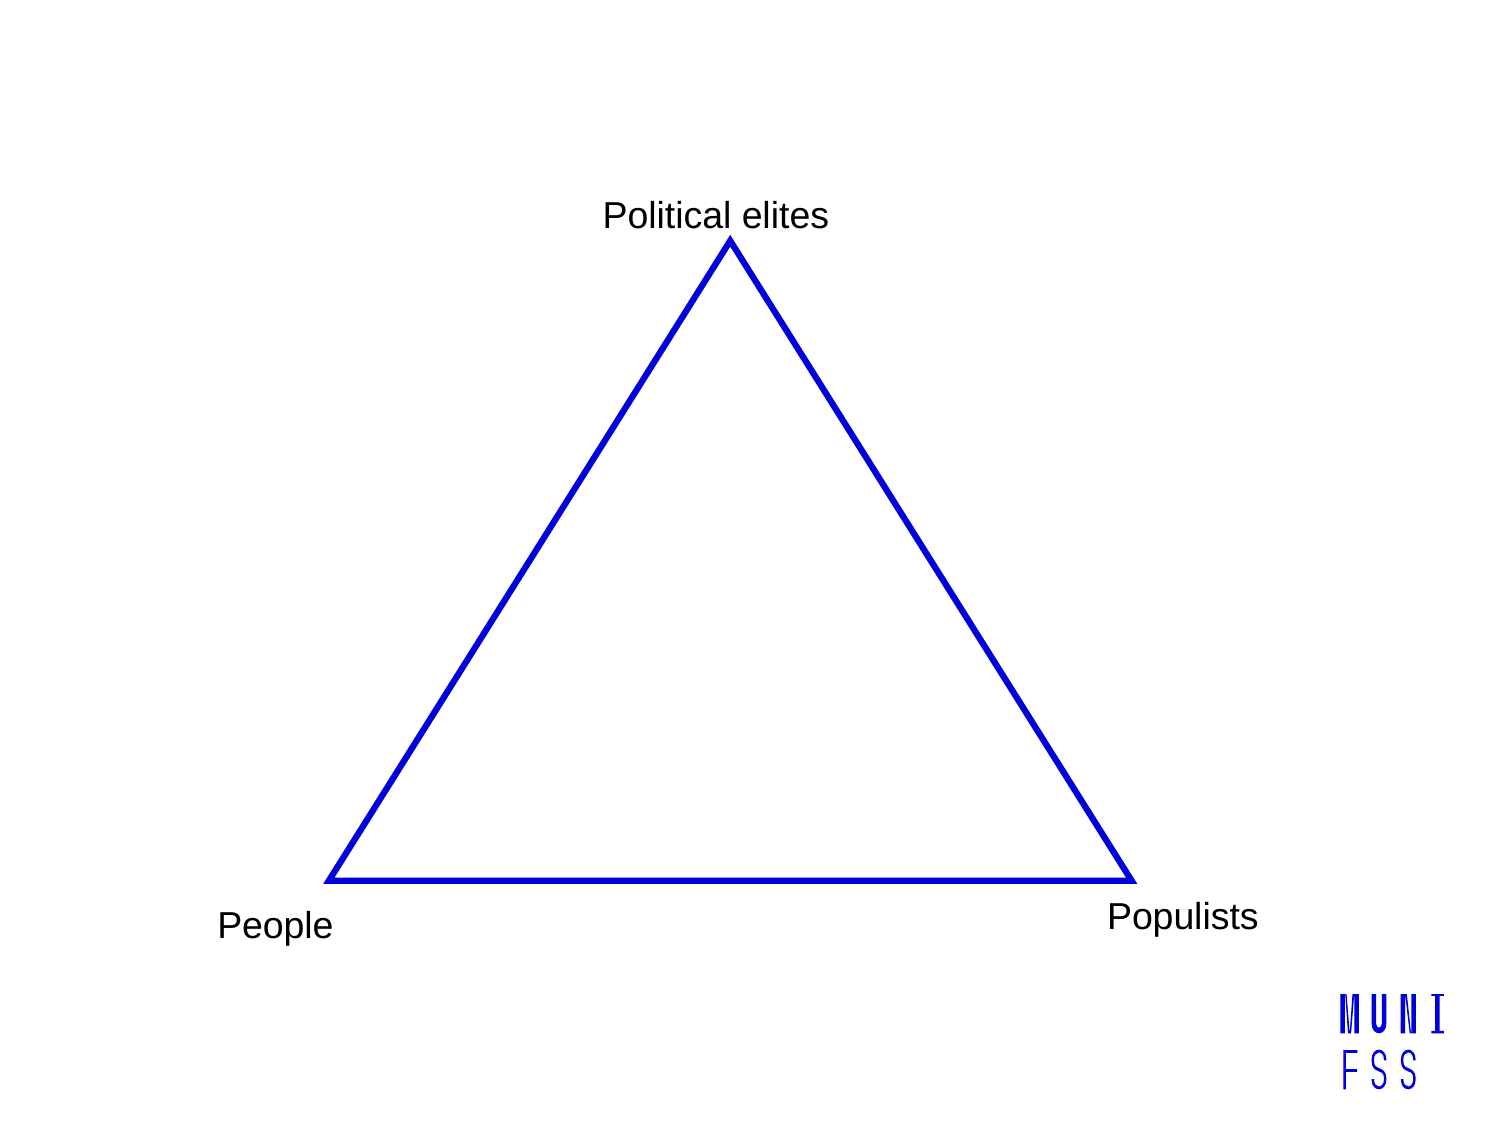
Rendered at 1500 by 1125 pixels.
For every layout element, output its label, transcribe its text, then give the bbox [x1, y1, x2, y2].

text_box [328, 244, 1132, 881]
text_box People [202, 893, 393, 954]
text_box Populists [1092, 884, 1282, 945]
text_box Political elites [564, 183, 868, 244]
